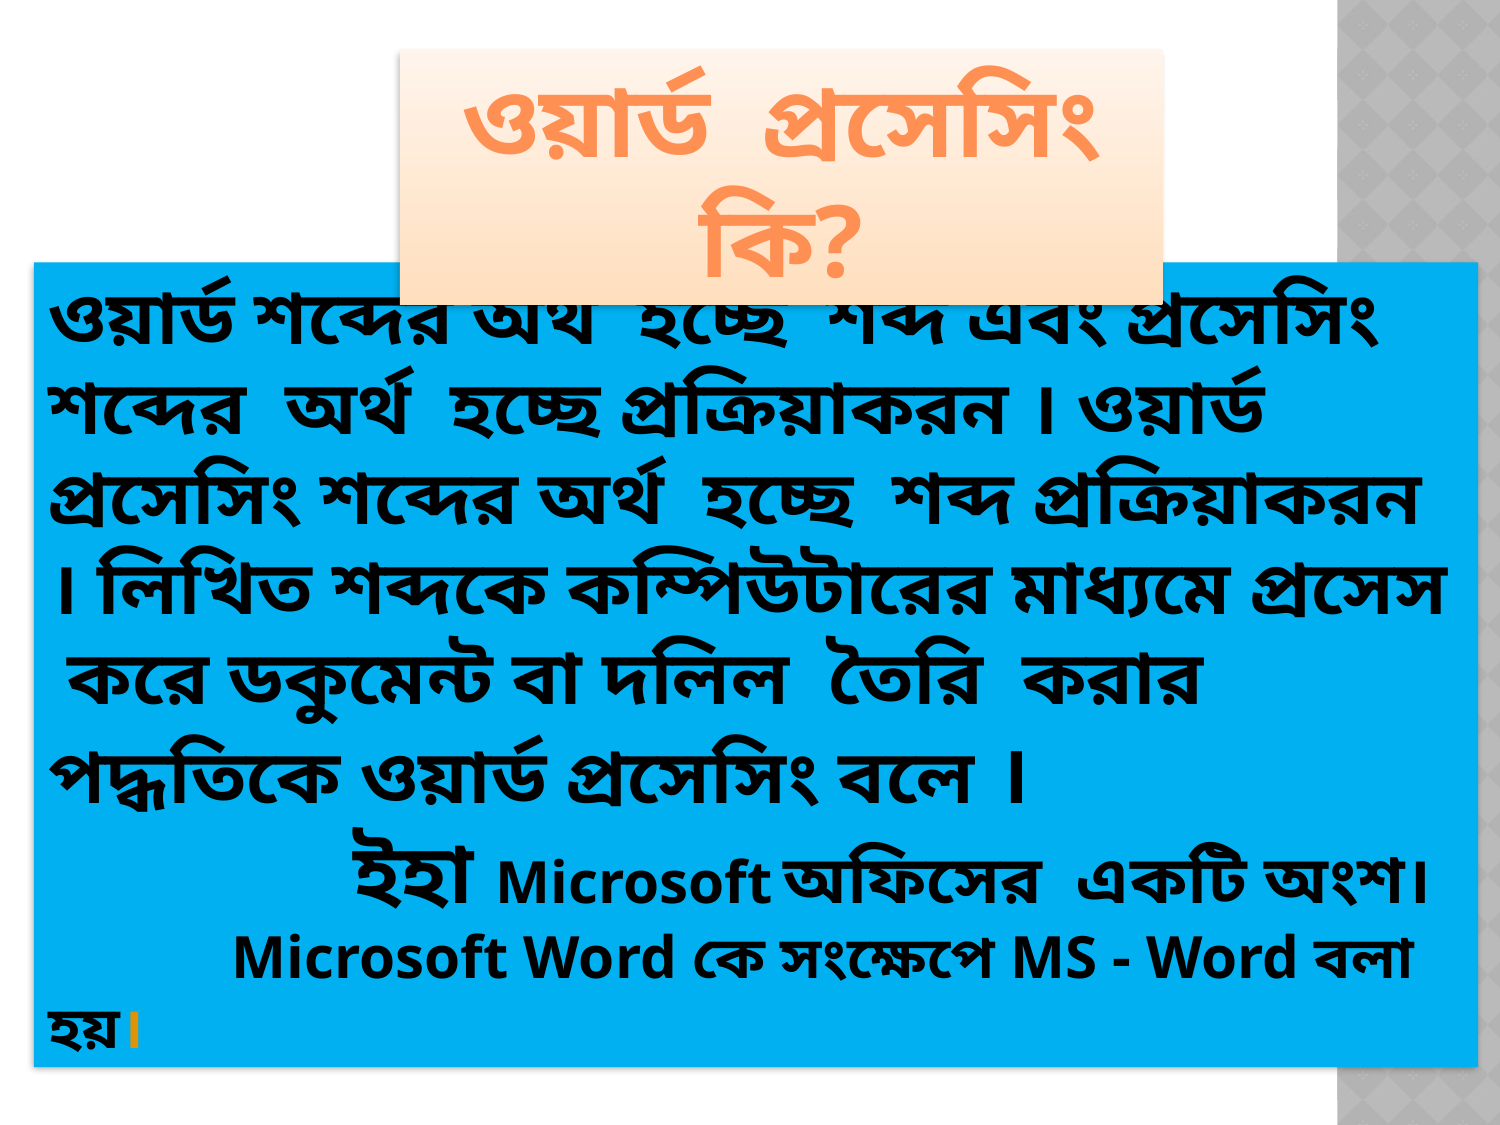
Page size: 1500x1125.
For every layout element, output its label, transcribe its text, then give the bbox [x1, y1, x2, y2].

text_box ওয়ার্ড শব্দের অর্থ হচ্ছে শব্দ এবং প্রসেসিং শব্দের অর্থ হচ্ছে প্রক্রিয়াকরন । ওয়ার্ড প্রসেসিং শব্দের অর্থ হচ্ছে শব্দ প্রক্রিয়াকরন । লিখিত শব্দকে কম্পিউটারের মাধ্যমে প্রসেস করে ডকুমেন্ট বা দলিল তৈরি করার পদ্ধতিকে ওয়ার্ড প্রসেসিং বলে । ইহা Microsoft অফিসের একটি অংশ। Microsoft Word কে সংক্ষেপে MS - Word বলা হয়। [33, 261, 1479, 1068]
text_box ওয়ার্ড প্রসেসিং কি? [399, 49, 1163, 305]
